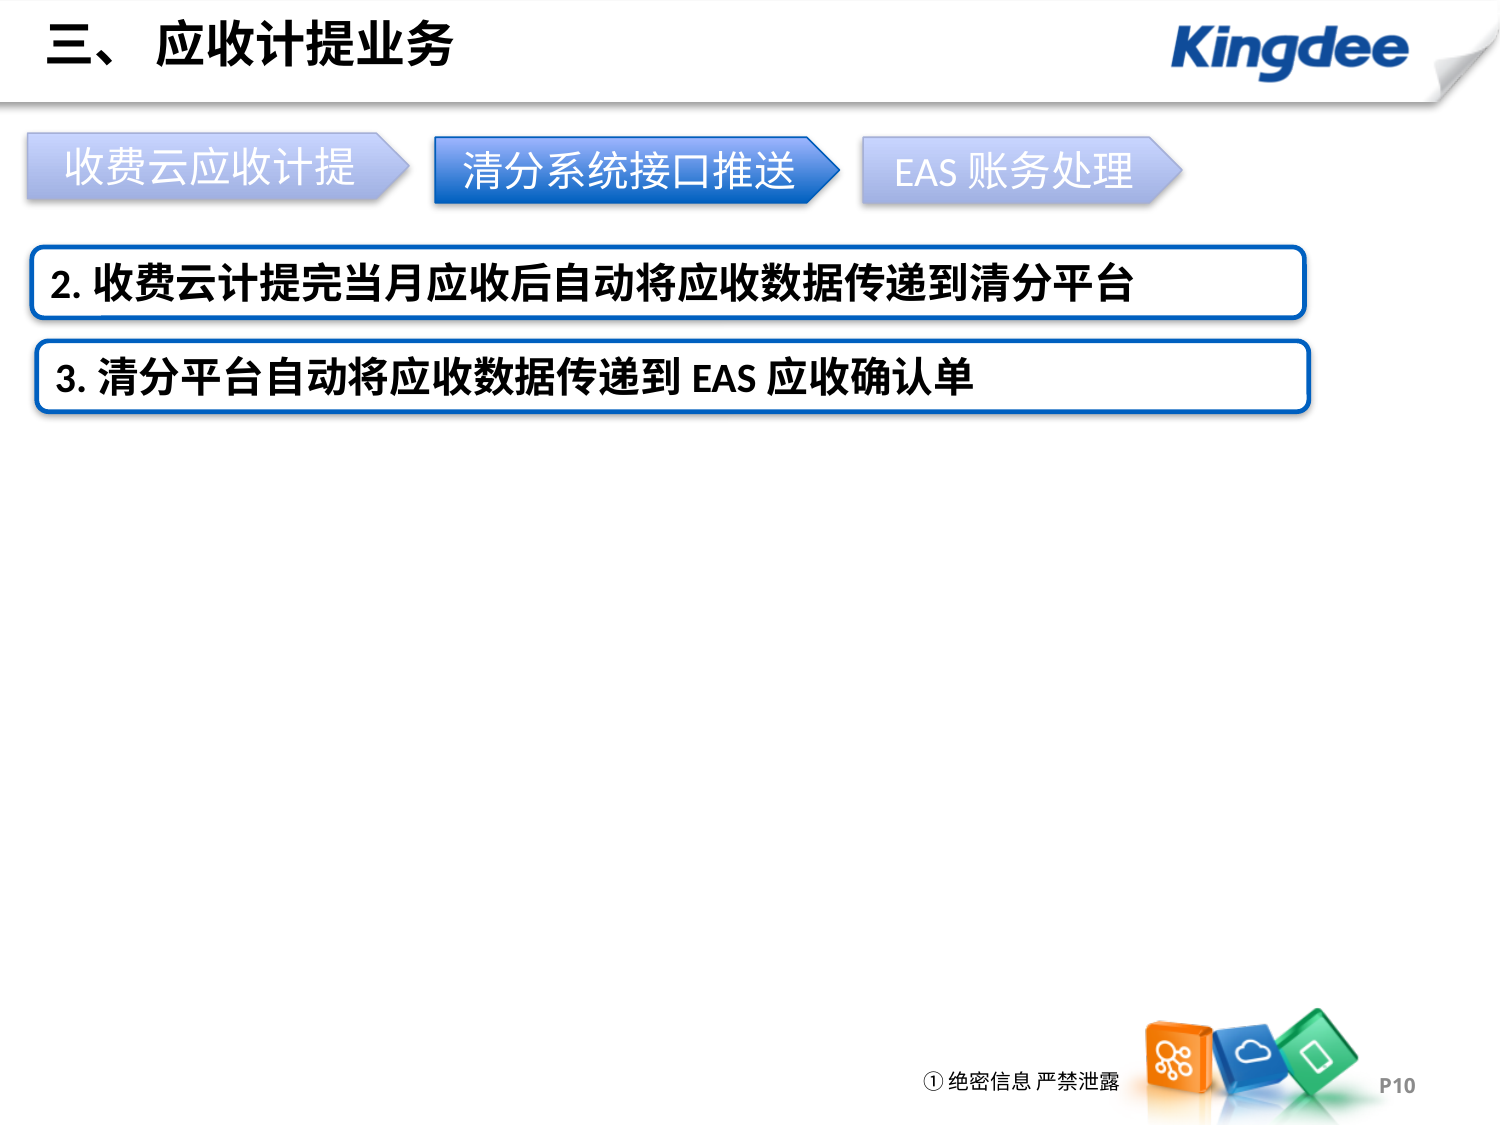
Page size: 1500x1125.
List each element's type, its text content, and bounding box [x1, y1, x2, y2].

title 三、 应收计提业务 [29, 0, 1196, 100]
picture [0, 1, 1500, 102]
text_box EAS账务处理 [862, 136, 1183, 204]
text_box 3.清分平台自动将应收数据传递到EAS应收确认单 [35, 340, 1310, 413]
text_box 2.收费云计提完当月应收后自动将应收数据传递到清分平台 [31, 246, 1306, 319]
picture [1109, 998, 1403, 1125]
text_box 收费云应收计提 [26, 132, 410, 200]
text_box 清分系统接口推送 [434, 136, 841, 204]
